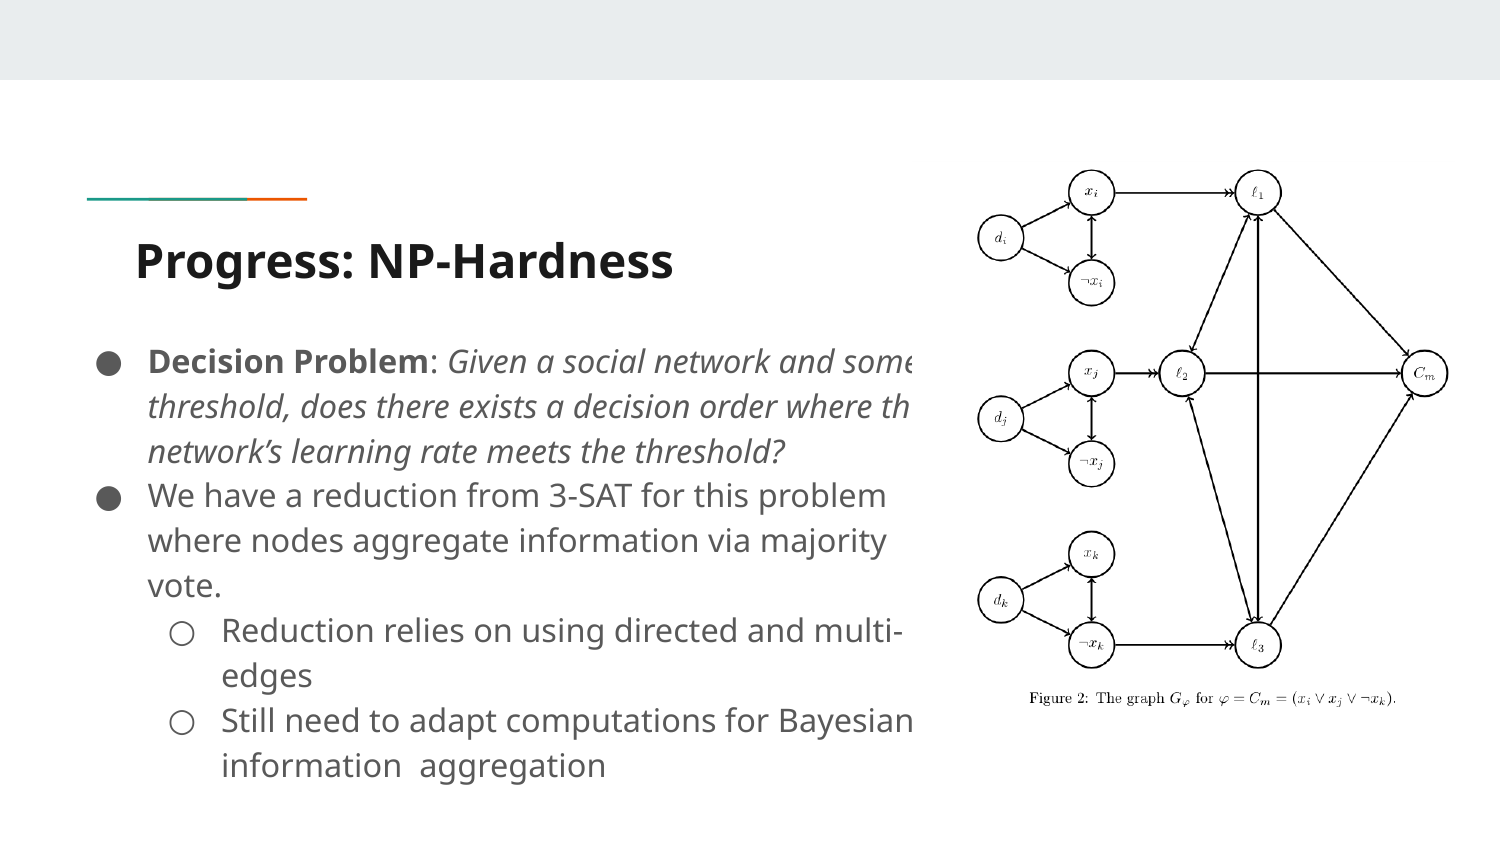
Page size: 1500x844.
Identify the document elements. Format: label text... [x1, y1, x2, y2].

list Decision Problem: Given a social network and some threshold, does there exists a decision order where the network’s learning rate meets the threshold? We have a reduction from 3-SAT for this problem where nodes aggregate information via majority vote. Reduction relies on using directed and multi-edges Still need to adapt computations for Bayesian information aggregation [59, 319, 949, 844]
picture [912, 161, 1455, 717]
title Progress: NP-Hardness [119, 216, 906, 305]
